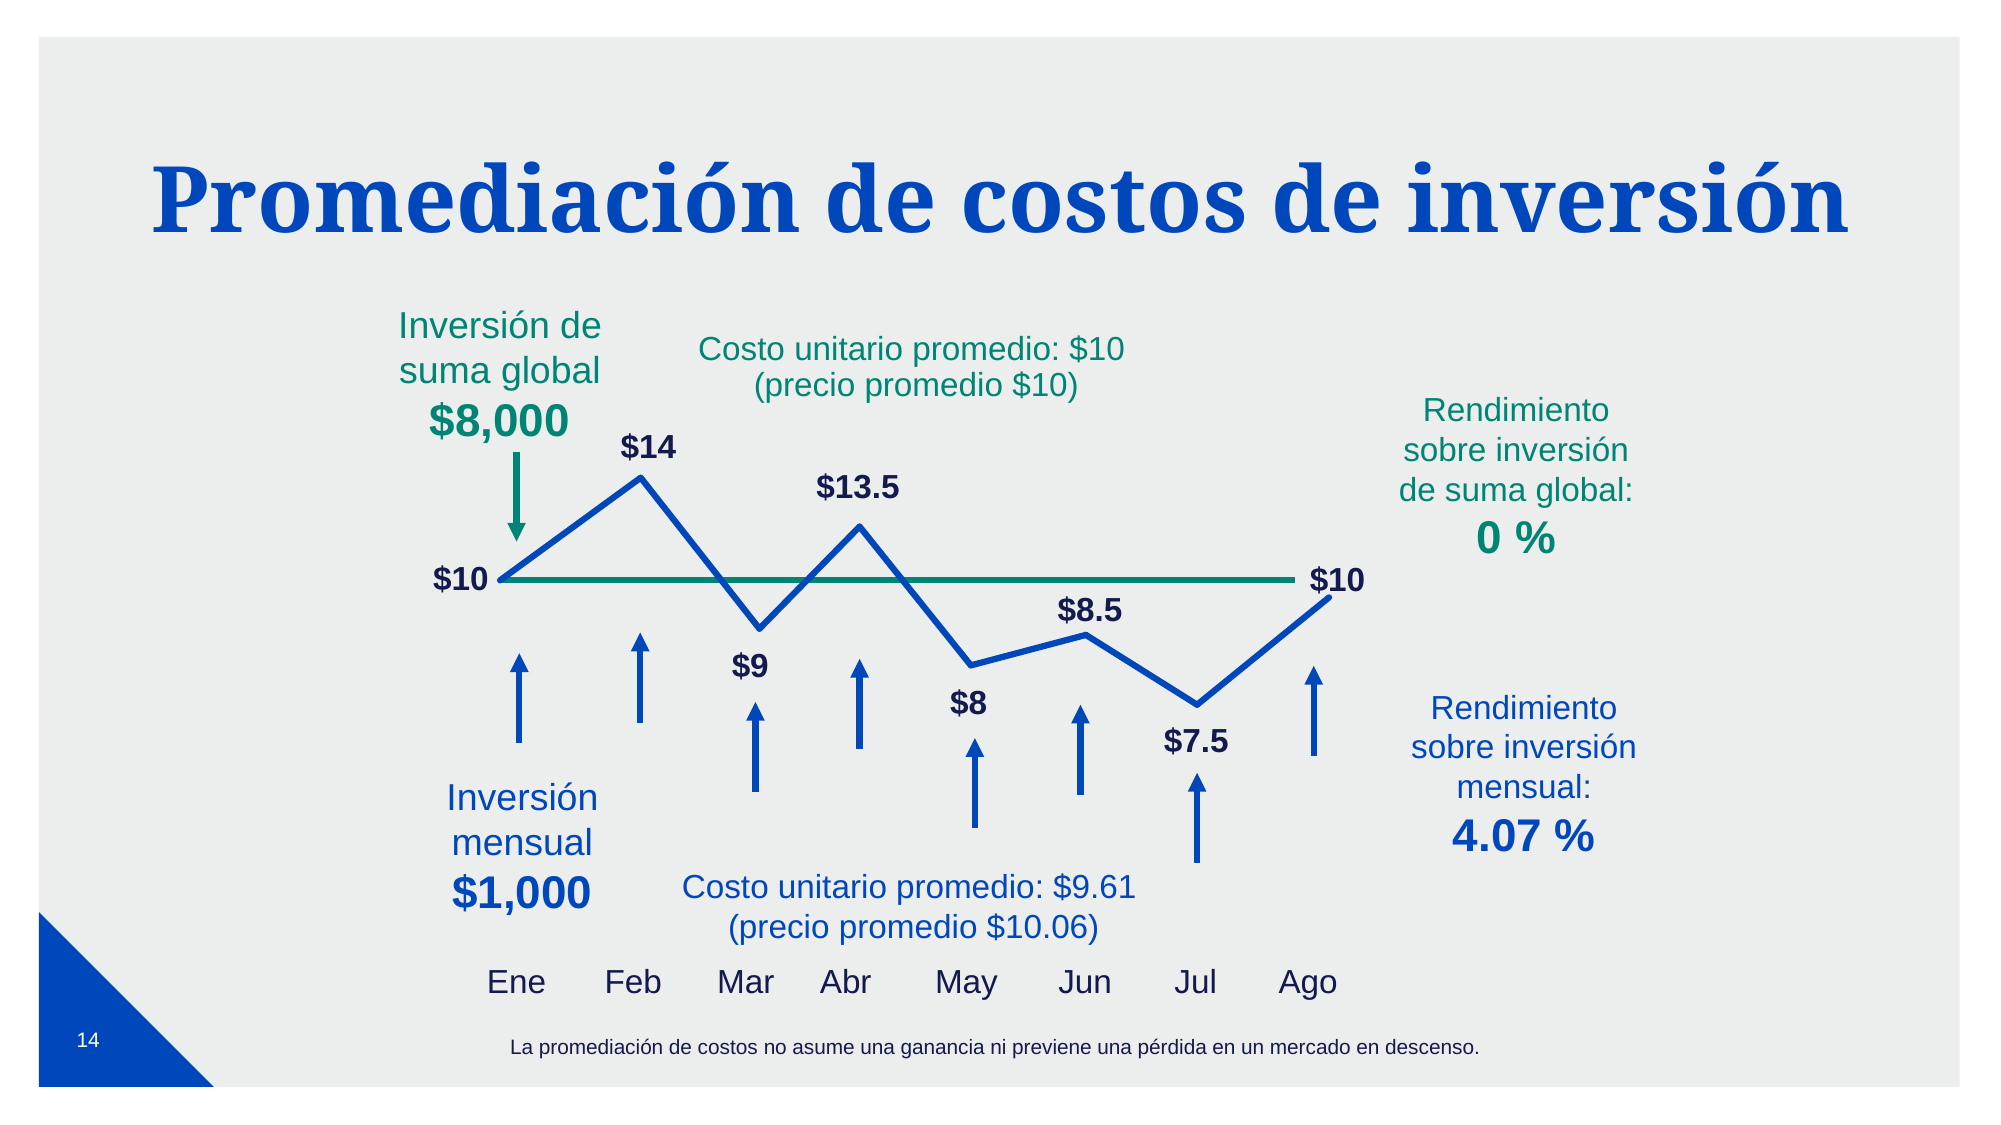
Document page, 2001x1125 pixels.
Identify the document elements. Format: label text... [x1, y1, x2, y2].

text_box La promediación de costos no asume una ganancia ni previene una pérdida en un mercado en descenso. [411, 1026, 1585, 1067]
text_box Promediación de costos de inversión [87, 146, 1917, 338]
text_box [364, 293, 1653, 1009]
